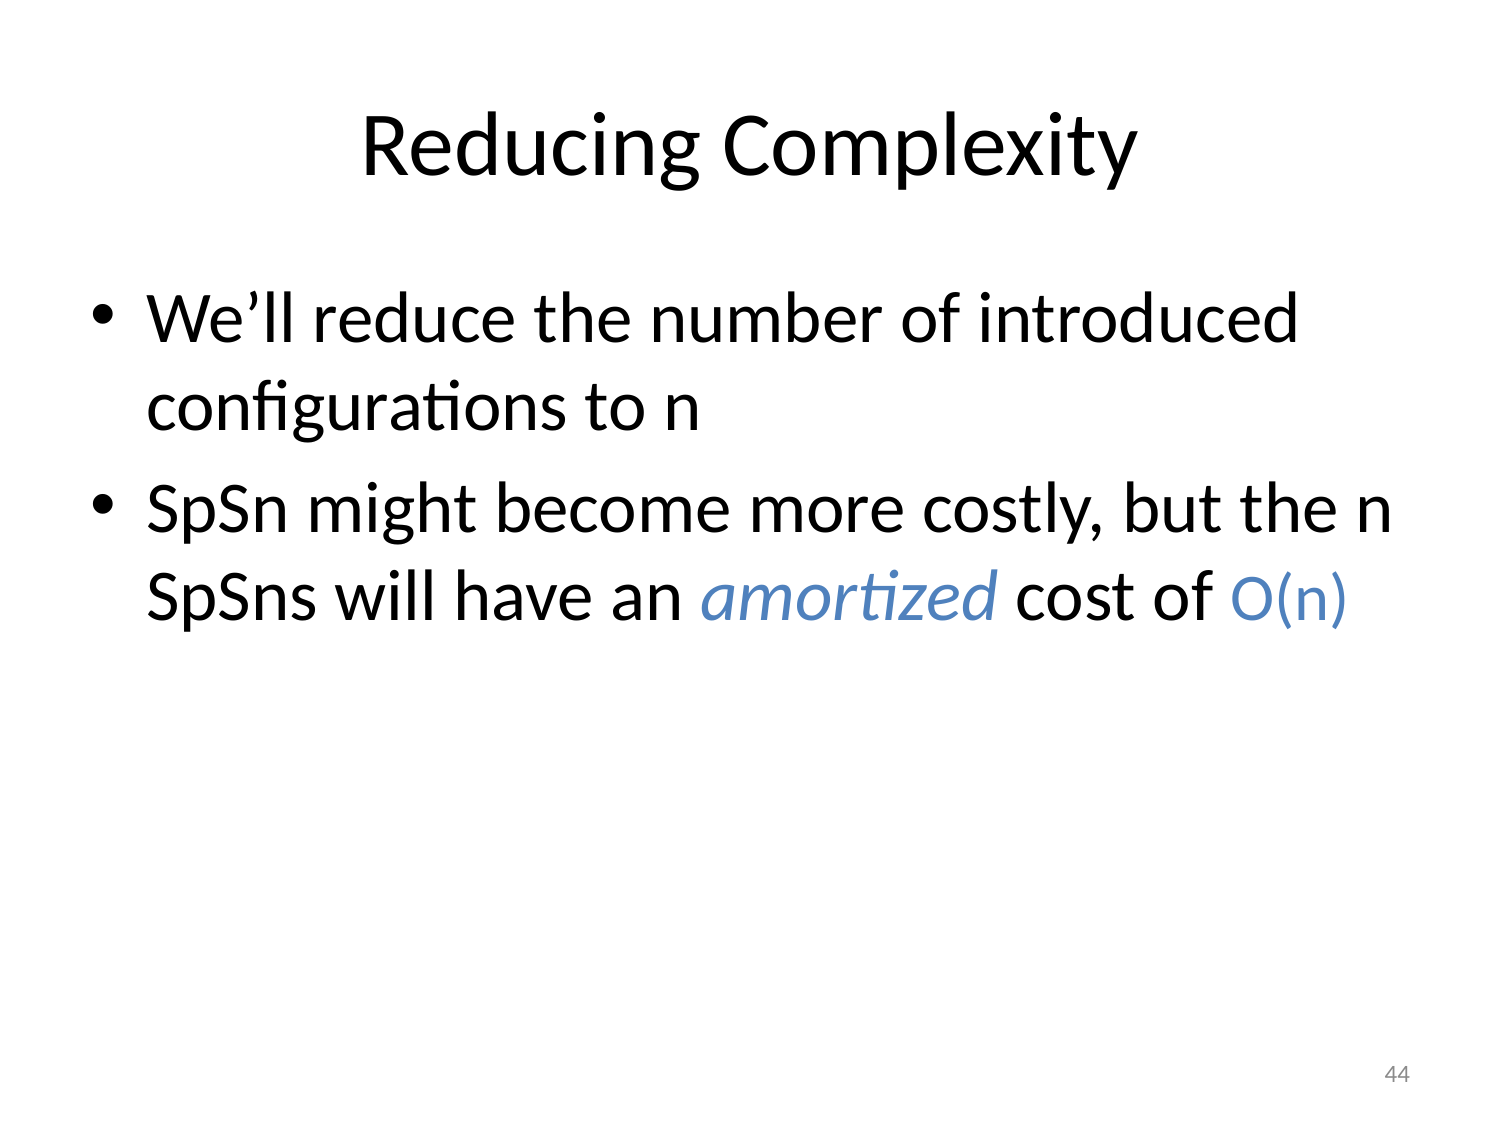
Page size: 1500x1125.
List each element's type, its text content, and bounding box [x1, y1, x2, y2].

list We’ll reduce the number of introduced configurations to n SpSn might become more costly, but the n SpSns will have an amortized cost of O(n) [75, 262, 1436, 1005]
title Reducing Complexity [75, 45, 1425, 233]
slide_number 44 [1074, 1042, 1425, 1103]
